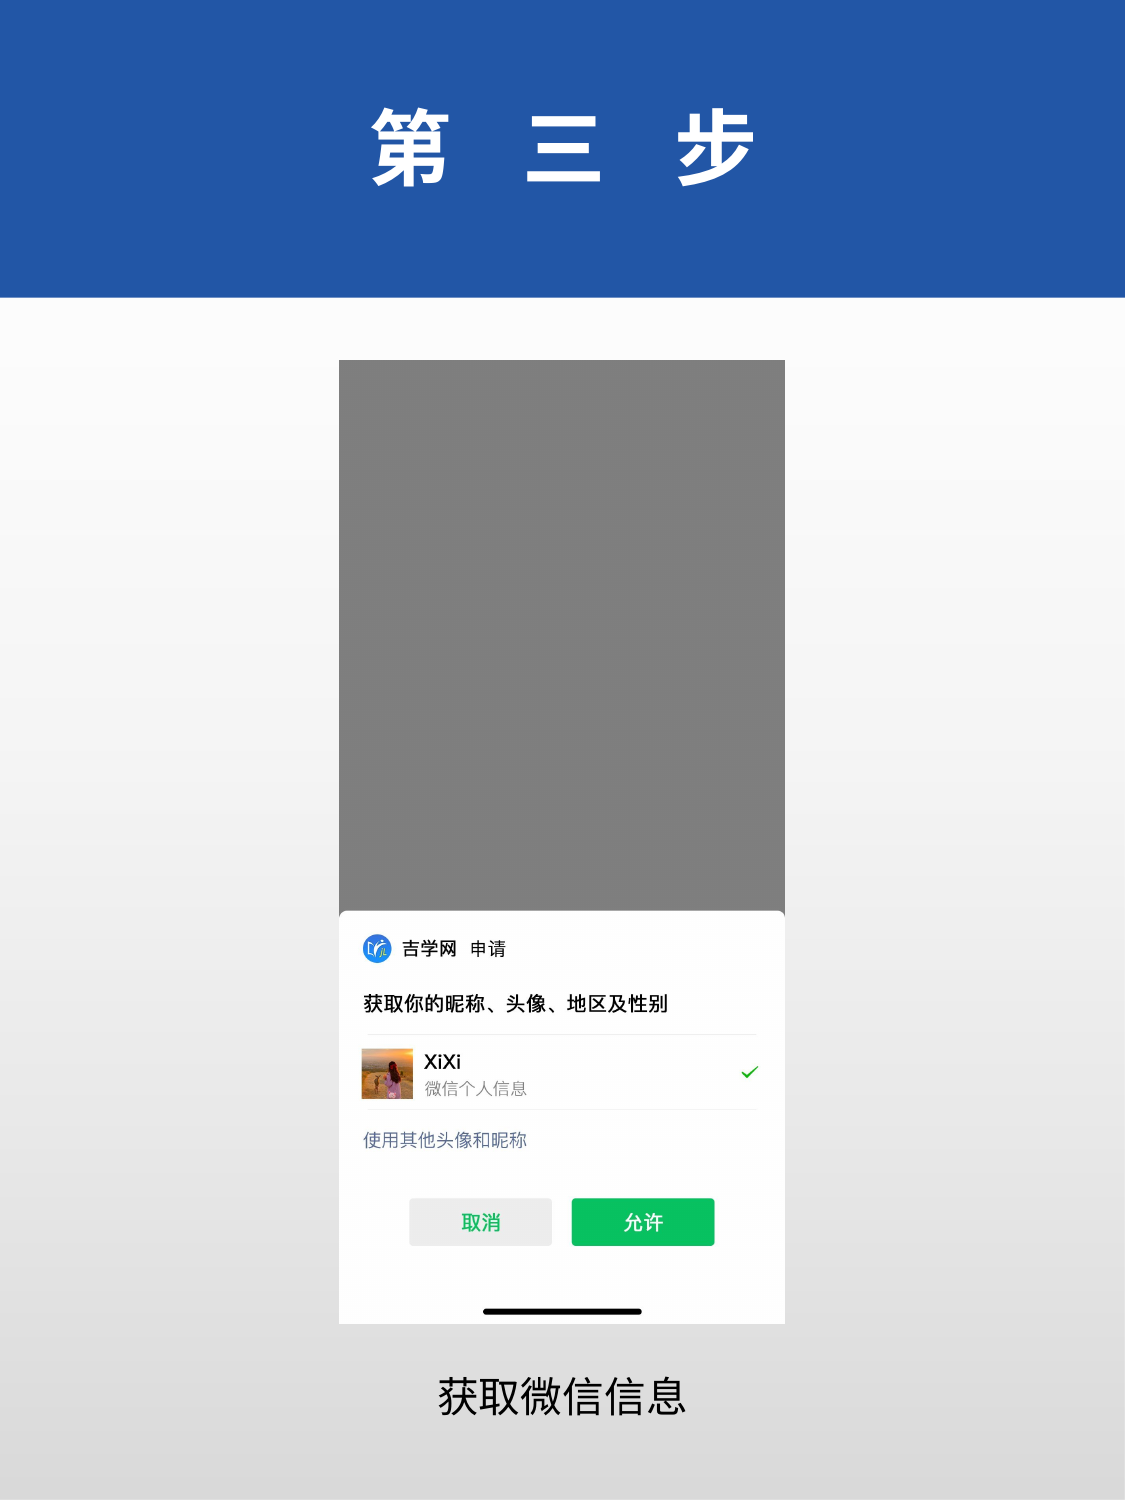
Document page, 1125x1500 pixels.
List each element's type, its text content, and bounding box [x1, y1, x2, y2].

picture [0, 298, 1125, 1500]
text_box [0, 0, 1125, 298]
text_box 获取微信信息 [422, 1363, 703, 1429]
text_box 第 三 步 [366, 94, 759, 197]
